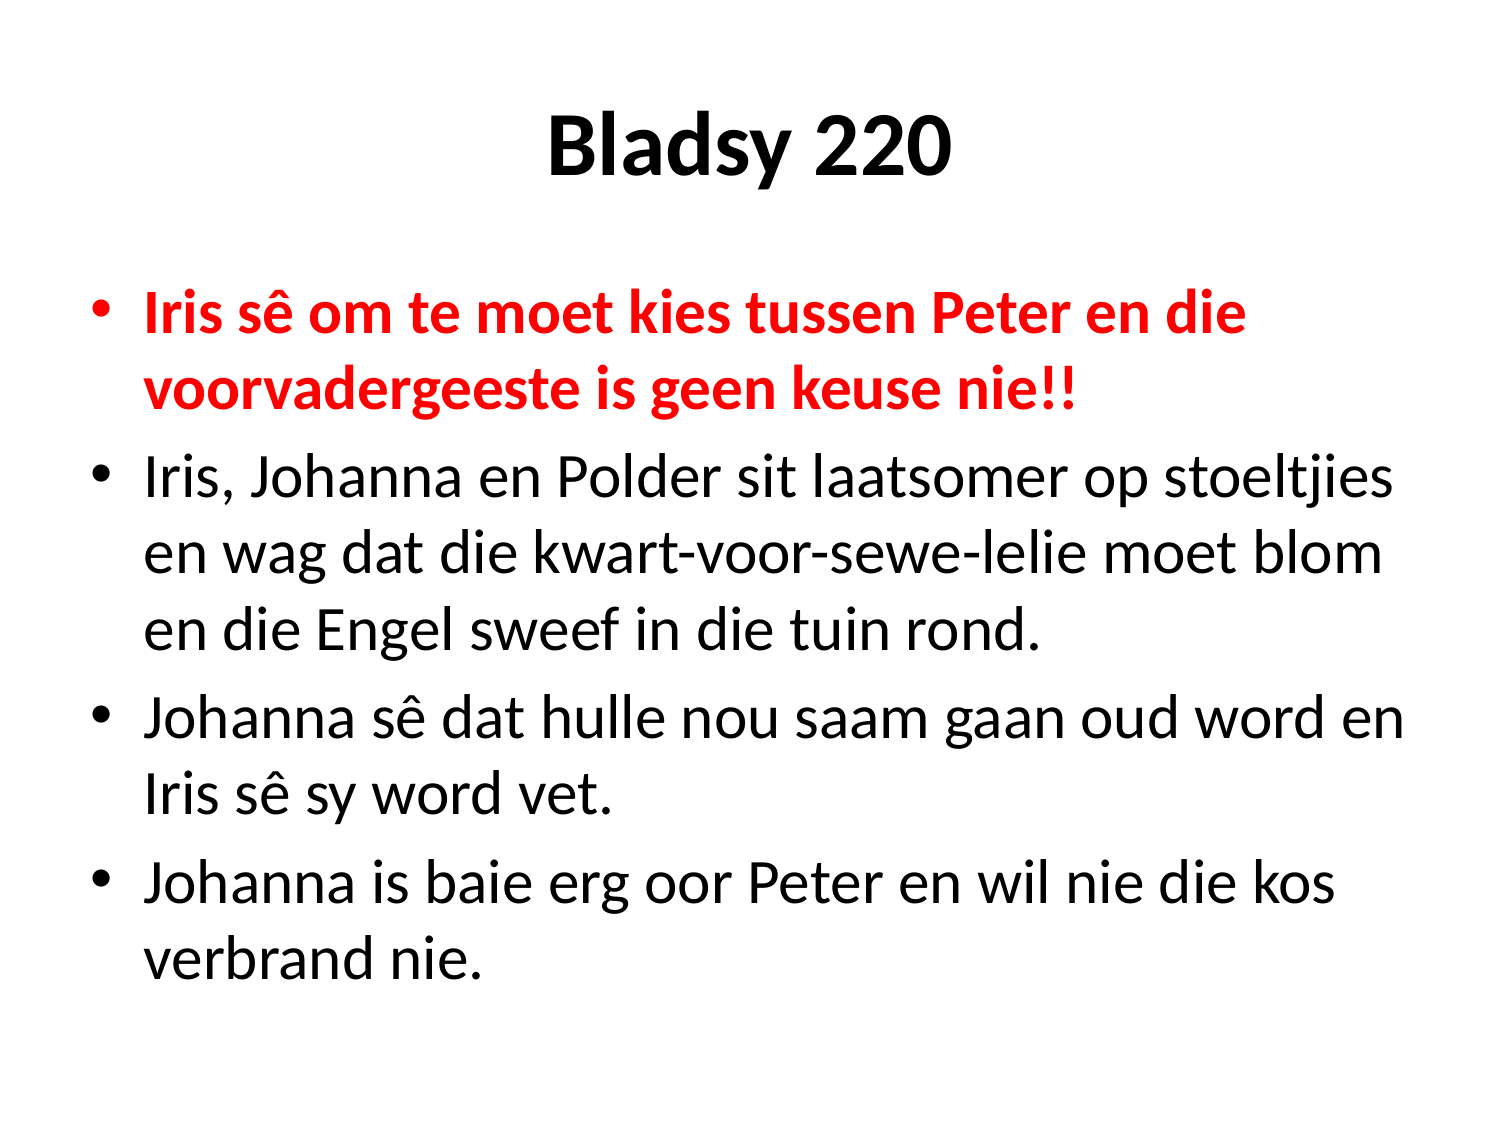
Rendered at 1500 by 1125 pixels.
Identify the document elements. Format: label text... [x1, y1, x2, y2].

list Iris sê om te moet kies tussen Peter en die voorvadergeeste is geen keuse nie!! Iris, Johanna en Polder sit laatsomer op stoeltjies en wag dat die kwart-voor-sewe-lelie moet blom en die Engel sweef in die tuin rond. Johanna sê dat hulle nou saam gaan oud word en Iris sê sy word vet. Johanna is baie erg oor Peter en wil nie die kos verbrand nie. [75, 262, 1425, 1005]
title Bladsy 220 [75, 45, 1425, 233]
